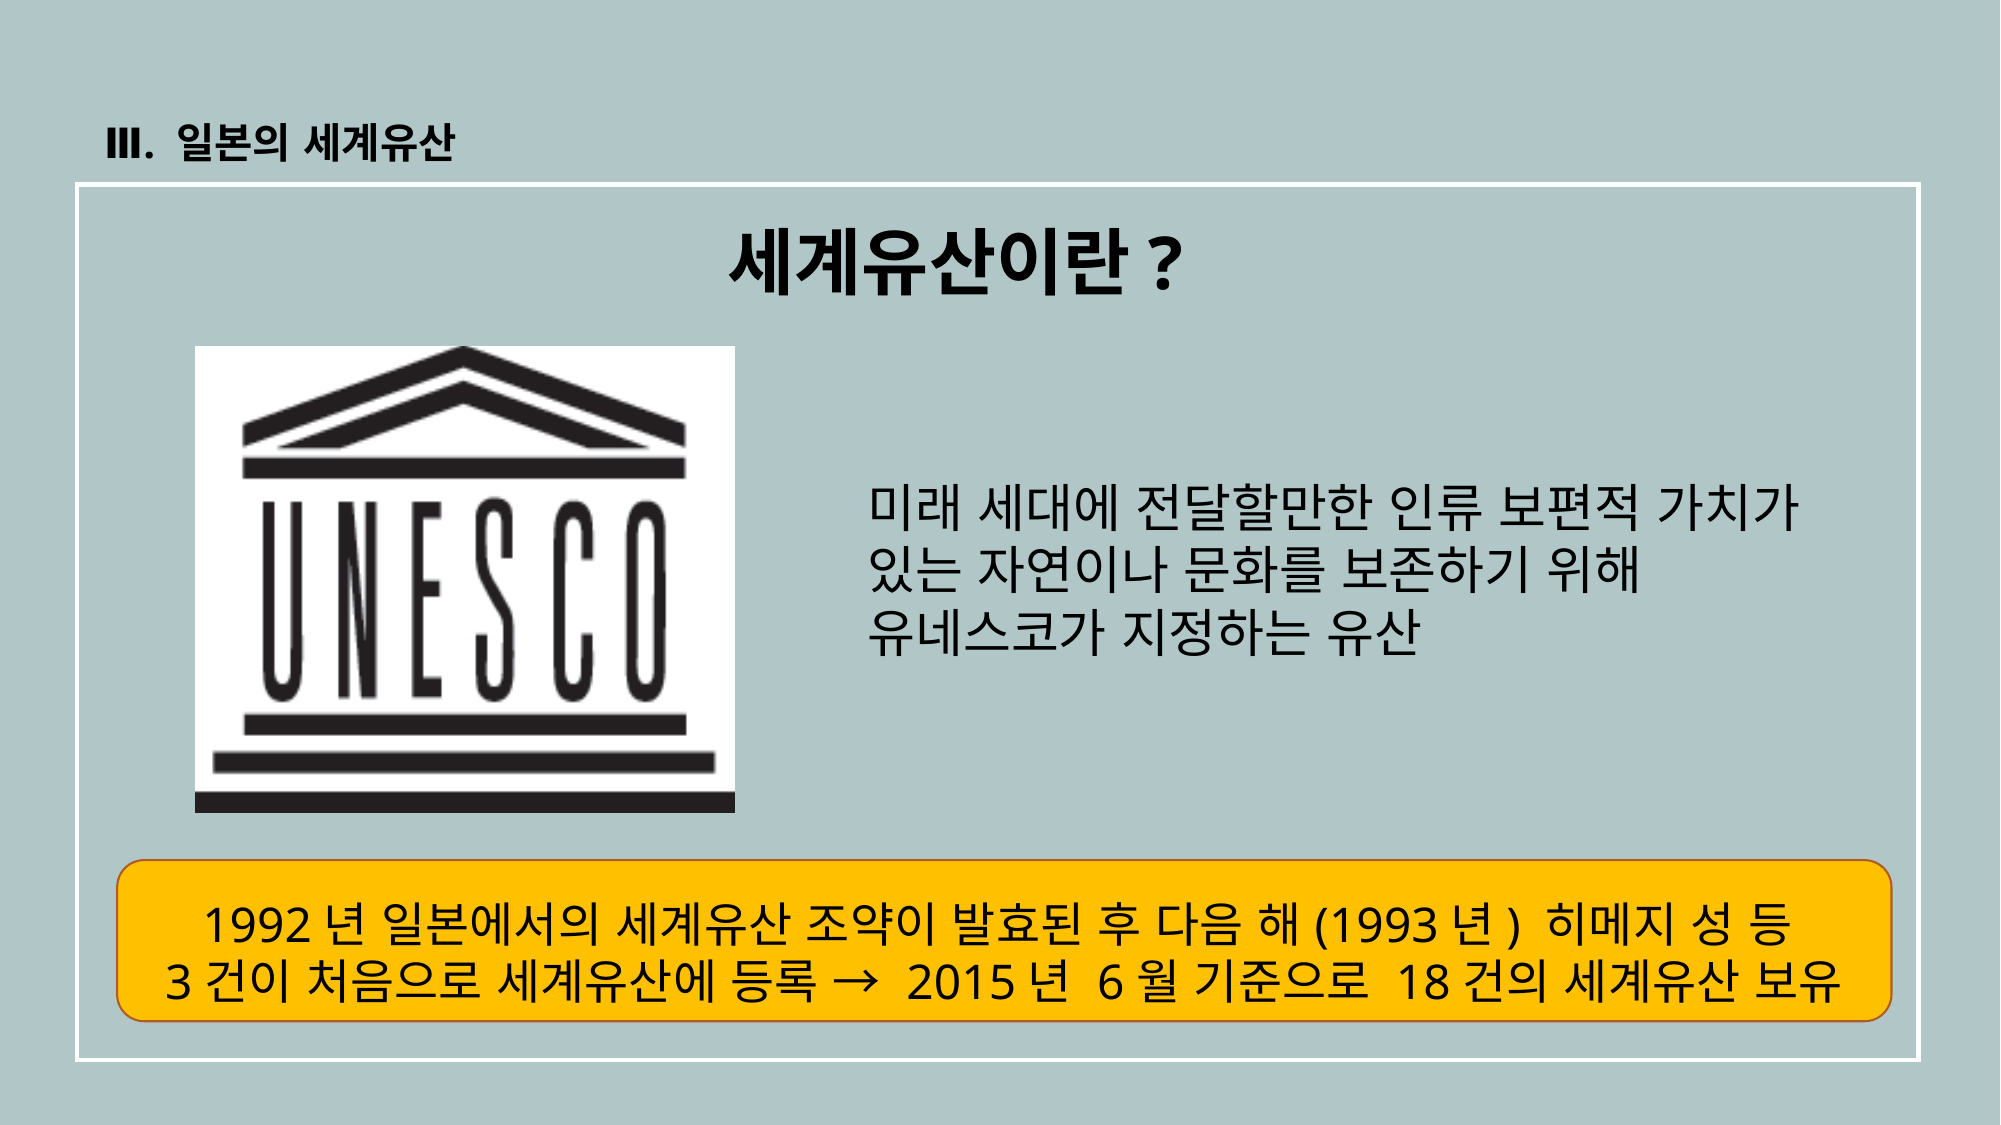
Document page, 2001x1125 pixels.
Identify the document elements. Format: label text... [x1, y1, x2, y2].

text_box [76, 183, 1920, 1061]
text_box 미래 세대에 전달할만한 인류 보편적 가치가 있는 자연이나 문화를 보존하기 위해 유네스코가 지정하는 유산 [853, 467, 1850, 671]
text_box Ⅲ. 일본의 세계유산 [89, 109, 473, 215]
text_box 세계유산이란? [712, 209, 1199, 312]
text_box 1992년 일본에서의 세계유산 조약이 발효된 후 다음 해(1993년) 히메지 성 등 3건이 처음으로 세계유산에 등록 → 2015년 6월 기준으로 18건의 세계유산 보유 [116, 859, 1893, 1023]
picture [195, 346, 735, 813]
